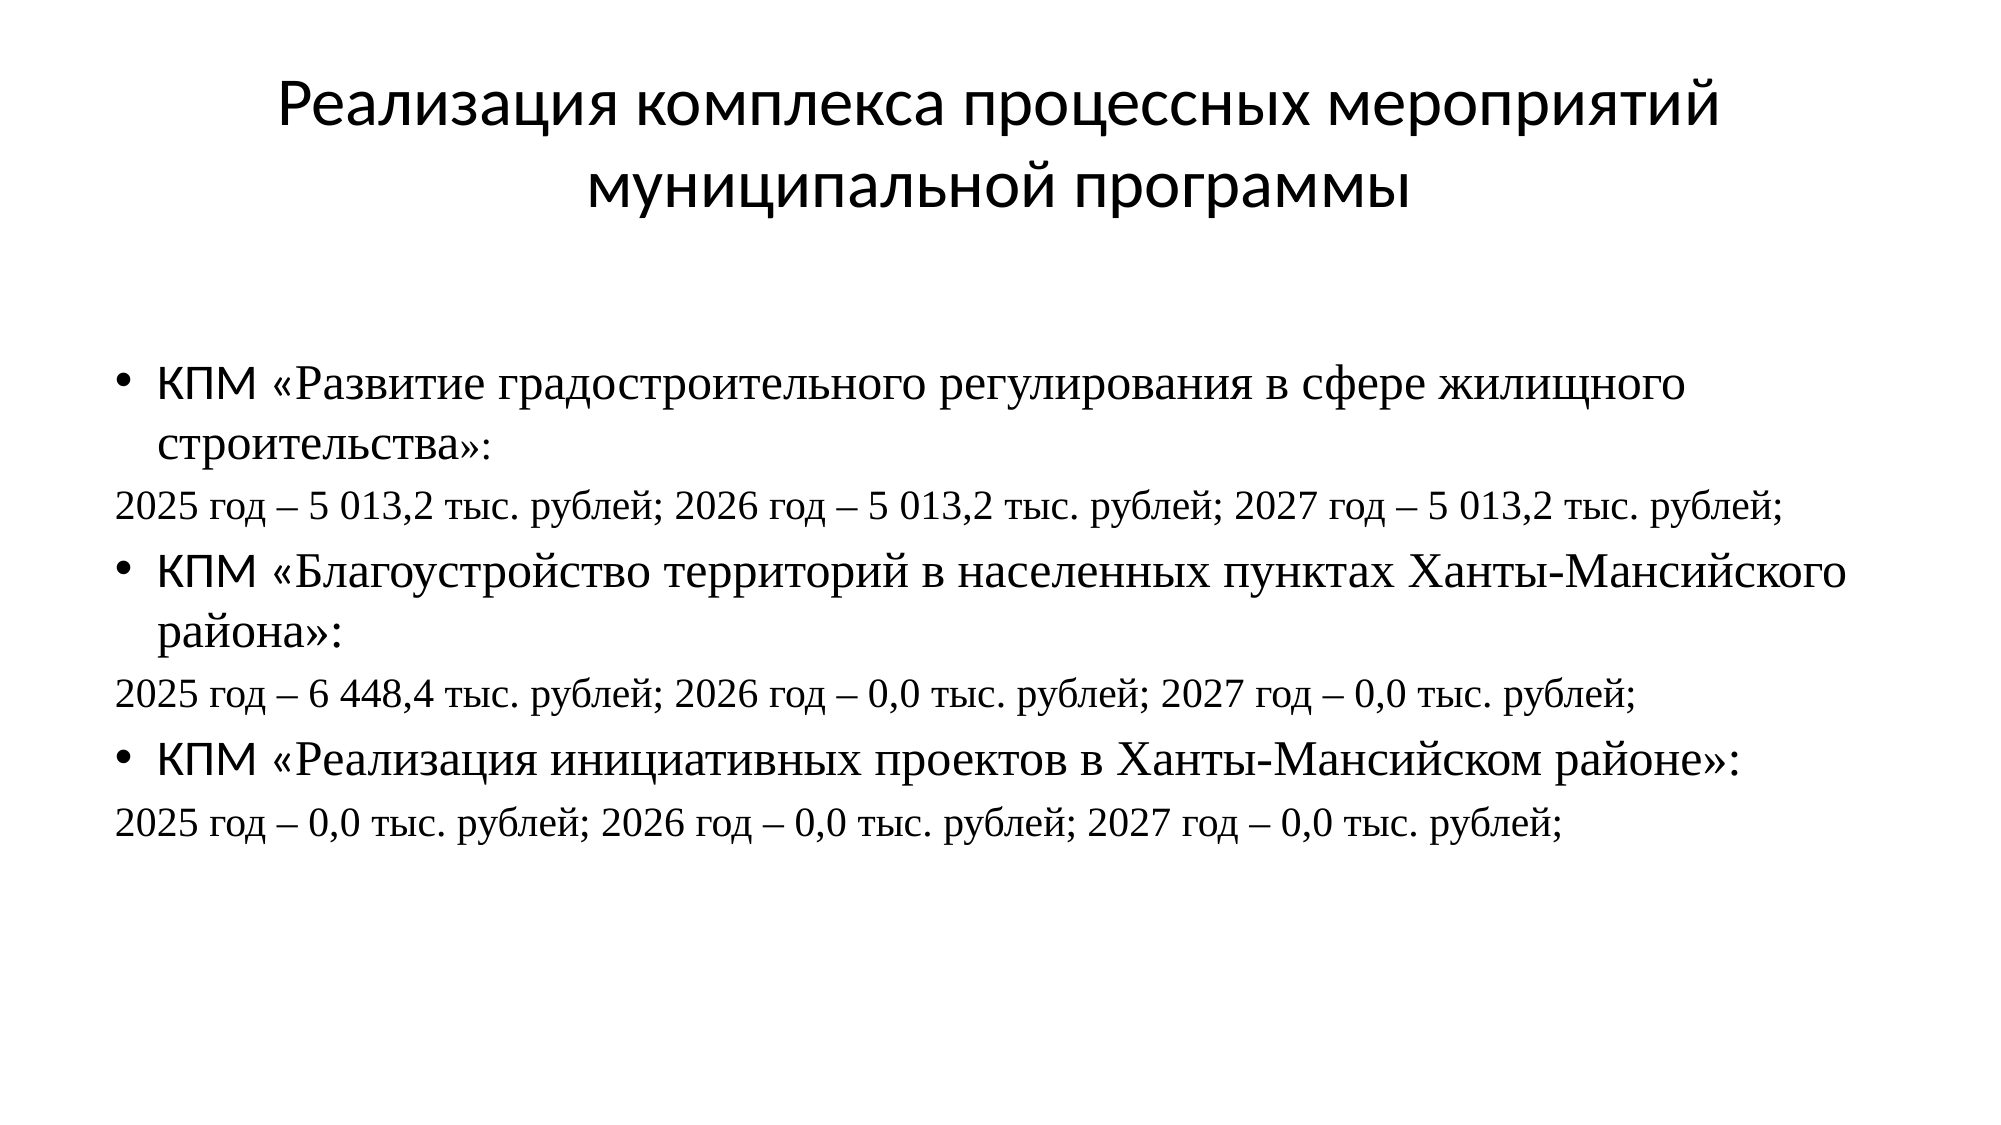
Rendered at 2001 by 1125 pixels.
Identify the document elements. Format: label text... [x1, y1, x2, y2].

list КПМ «Развитие градостроительного регулирования в сфере жилищного строительства»: 2025 год – 5 013,2 тыс. рублей; 2026 год – 5 013,2 тыс. рублей; 2027 год – 5 013,2 тыс. рублей; КПМ «Благоустройство территорий в населенных пунктах Ханты-Мансийского района»: 2025 год – 6 448,4 тыс. рублей; 2026 год – 0,0 тыс. рублей; 2027 год – 0,0 тыс. рублей; КПМ «Реализация инициативных проектов в Ханты-Мансийском районе»: 2025 год – 0,0 тыс. рублей; 2026 год – 0,0 тыс. рублей; 2027 год – 0,0 тыс. рублей; [99, 341, 1900, 858]
title Реализация комплекса процессных мероприятий муниципальной программы [99, 45, 1900, 233]
